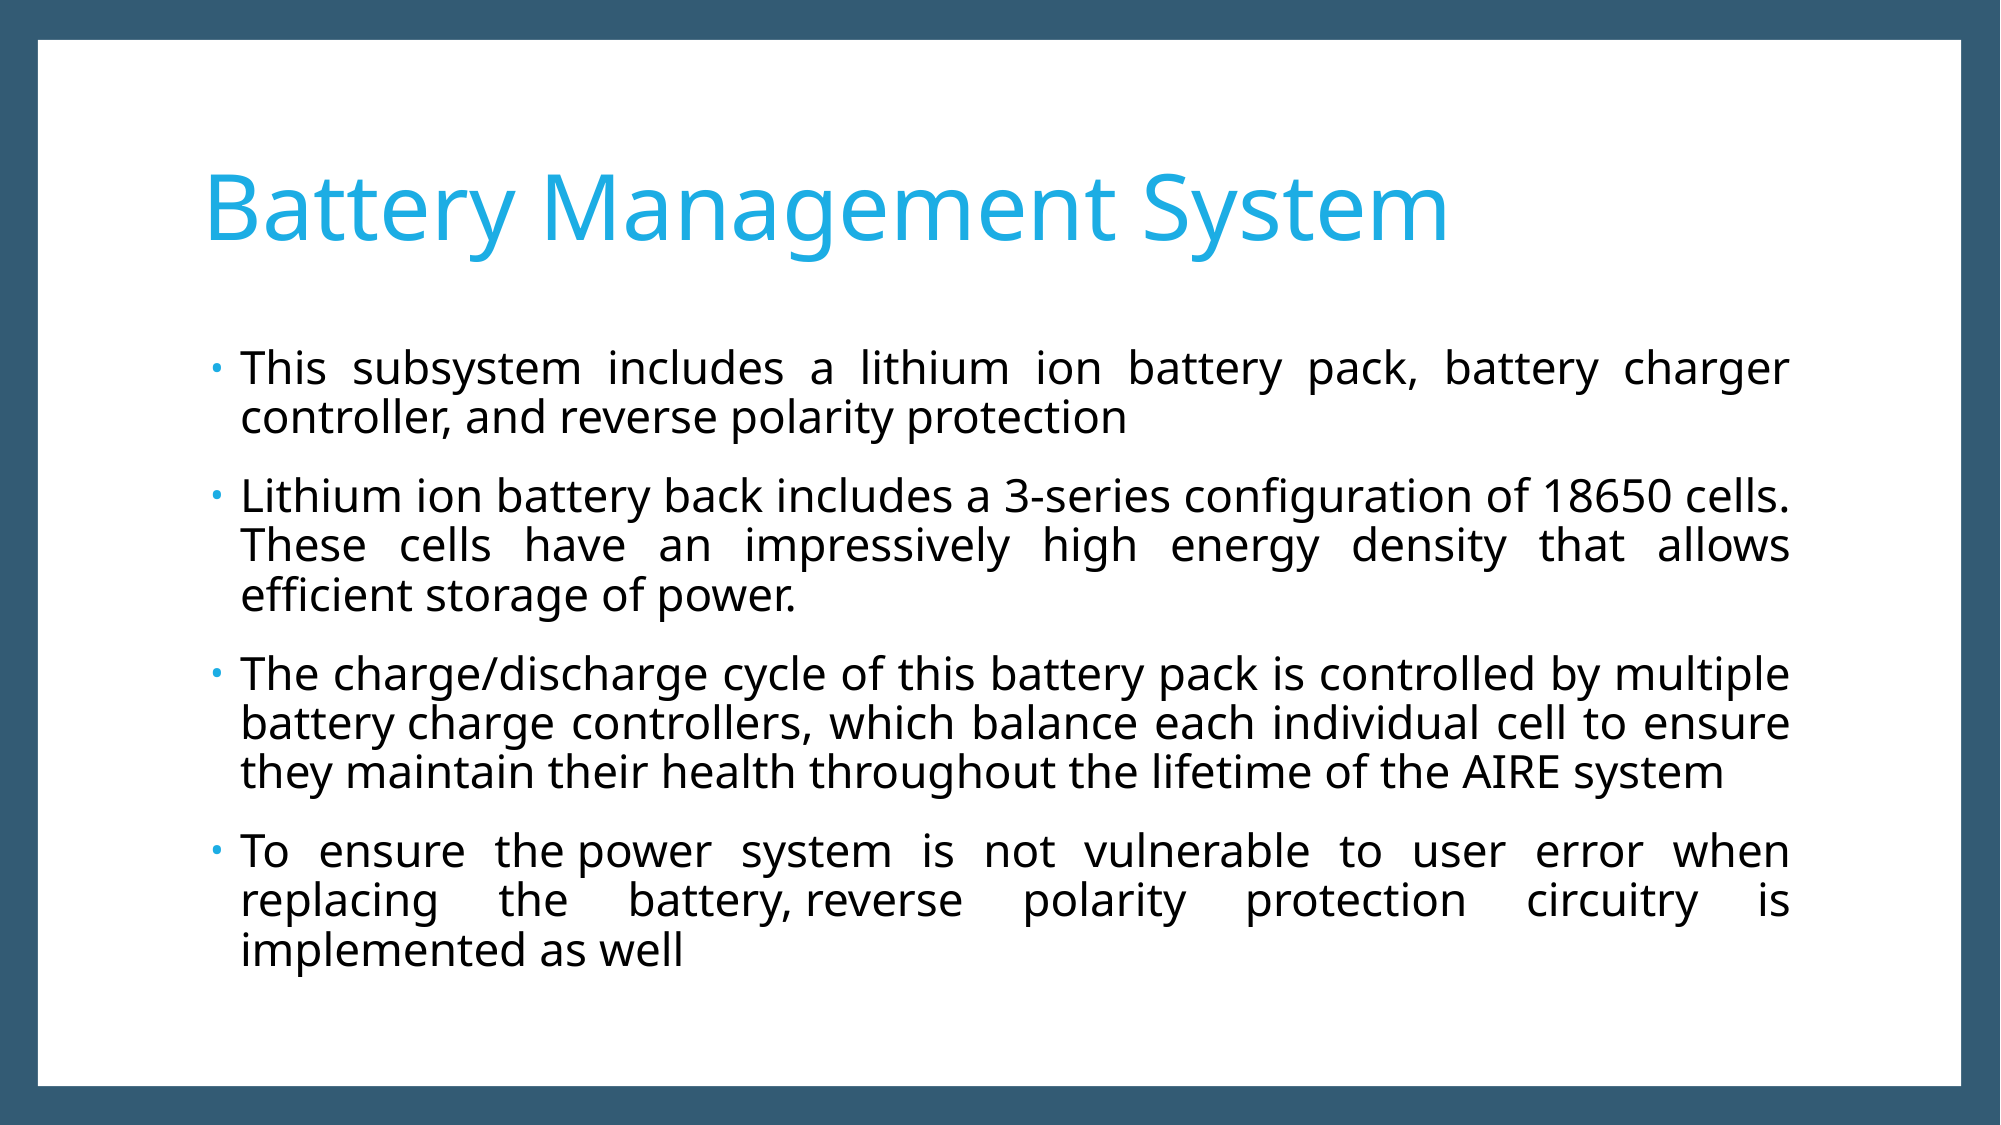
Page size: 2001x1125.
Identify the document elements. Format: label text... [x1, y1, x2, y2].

list This subsystem includes a lithium ion battery pack, battery charger controller, and reverse polarity protection Lithium ion battery back includes a 3-series configuration of 18650 cells. These cells have an impressively high energy density that allows efficient storage of power. The charge/discharge cycle of this battery pack is controlled by multiple battery charge controllers, which balance each individual cell to ensure they maintain their health throughout the lifetime of the AIRE system To ensure the power system is not vulnerable to user error when replacing the battery, reverse polarity protection circuitry is implemented as well [187, 337, 1808, 1000]
title Battery Management System [187, 99, 1808, 323]
